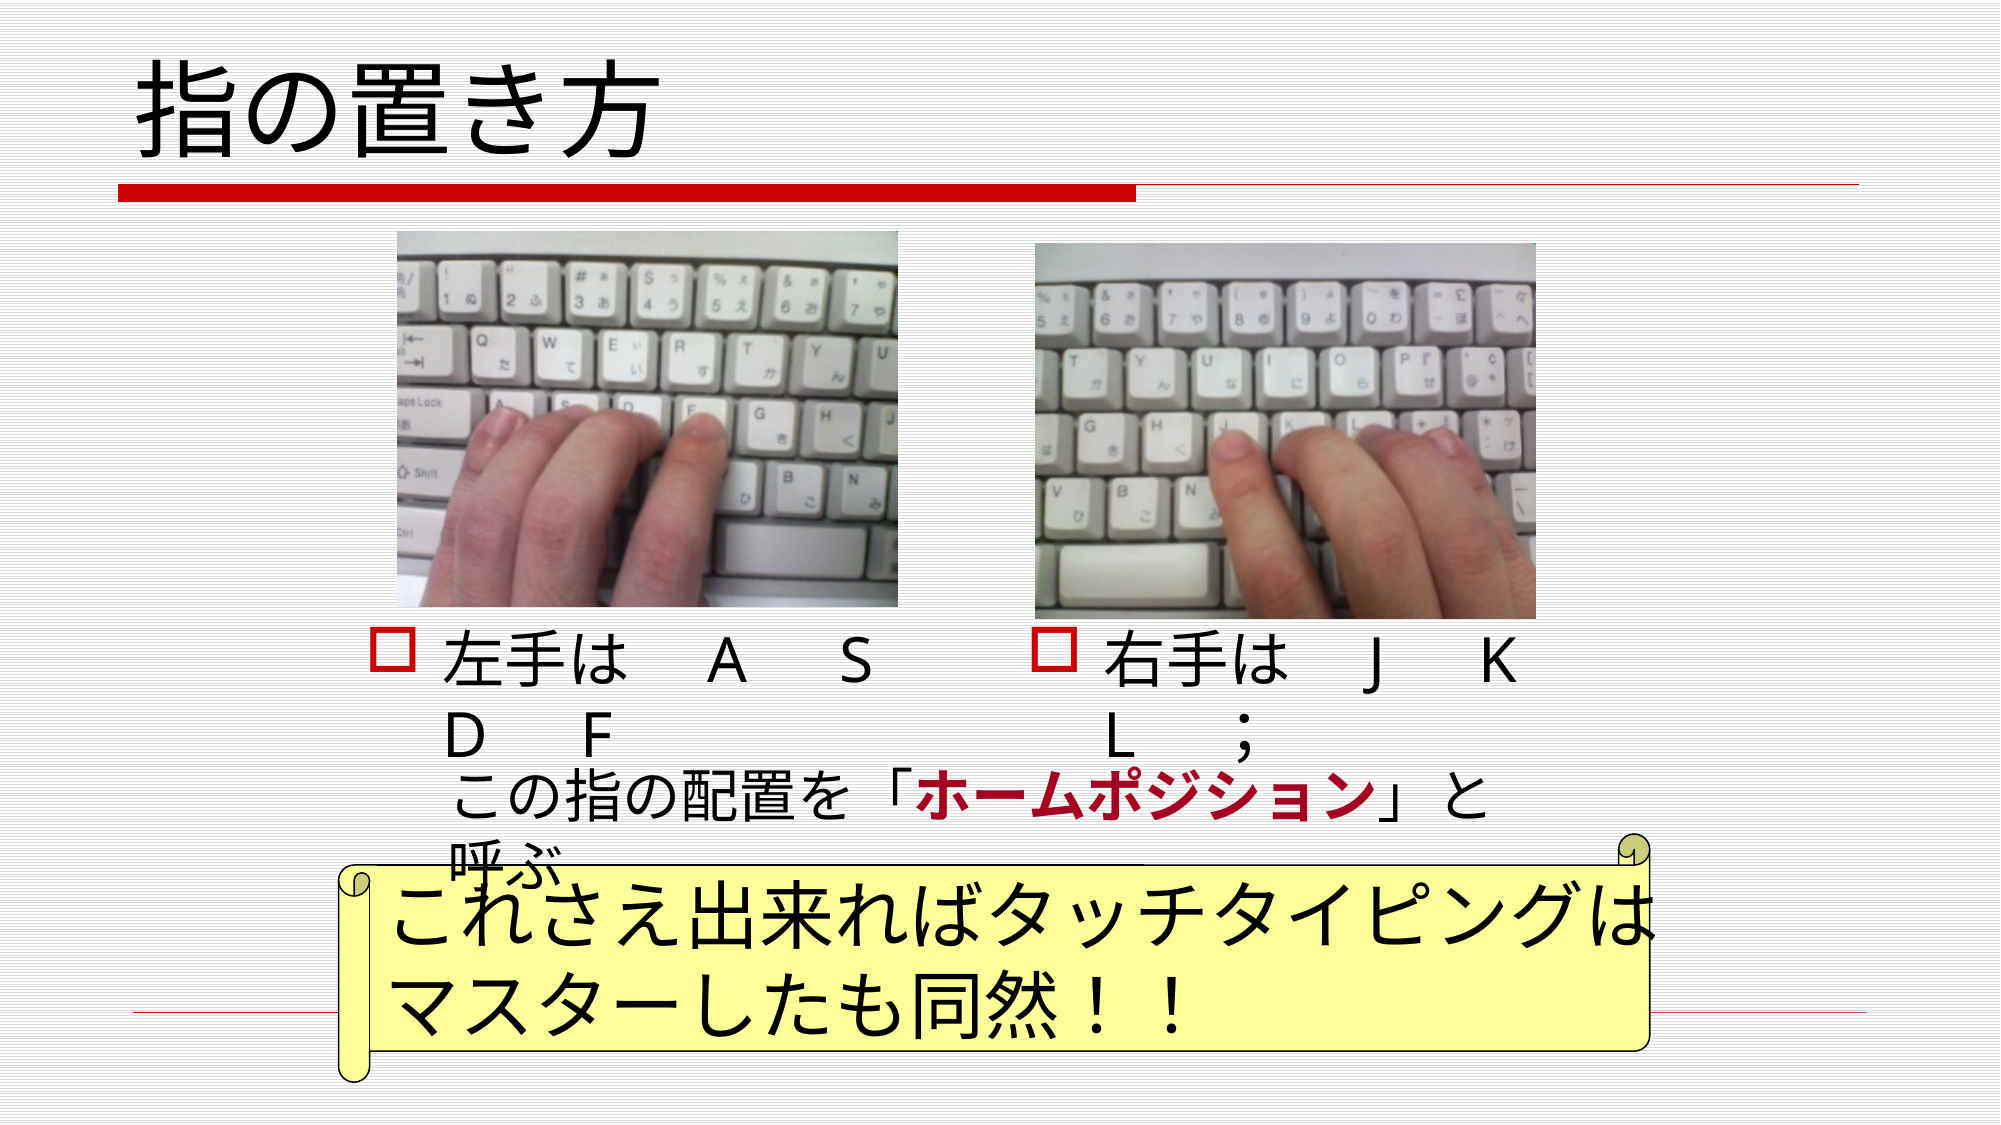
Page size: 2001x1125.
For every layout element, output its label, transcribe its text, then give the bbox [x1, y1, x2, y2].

picture [397, 231, 898, 607]
title 指の置き方 [117, 66, 1869, 179]
text_box この指の配置を「ホームポジション」と呼ぶ [432, 751, 1520, 907]
picture [1035, 243, 1536, 619]
list 右手は J K L ； [1011, 611, 1656, 711]
list 左手は A S D F [349, 611, 995, 711]
text_box これさえ出来ればタッチタイピングは マスターしたも同然！！ [338, 833, 1650, 1083]
